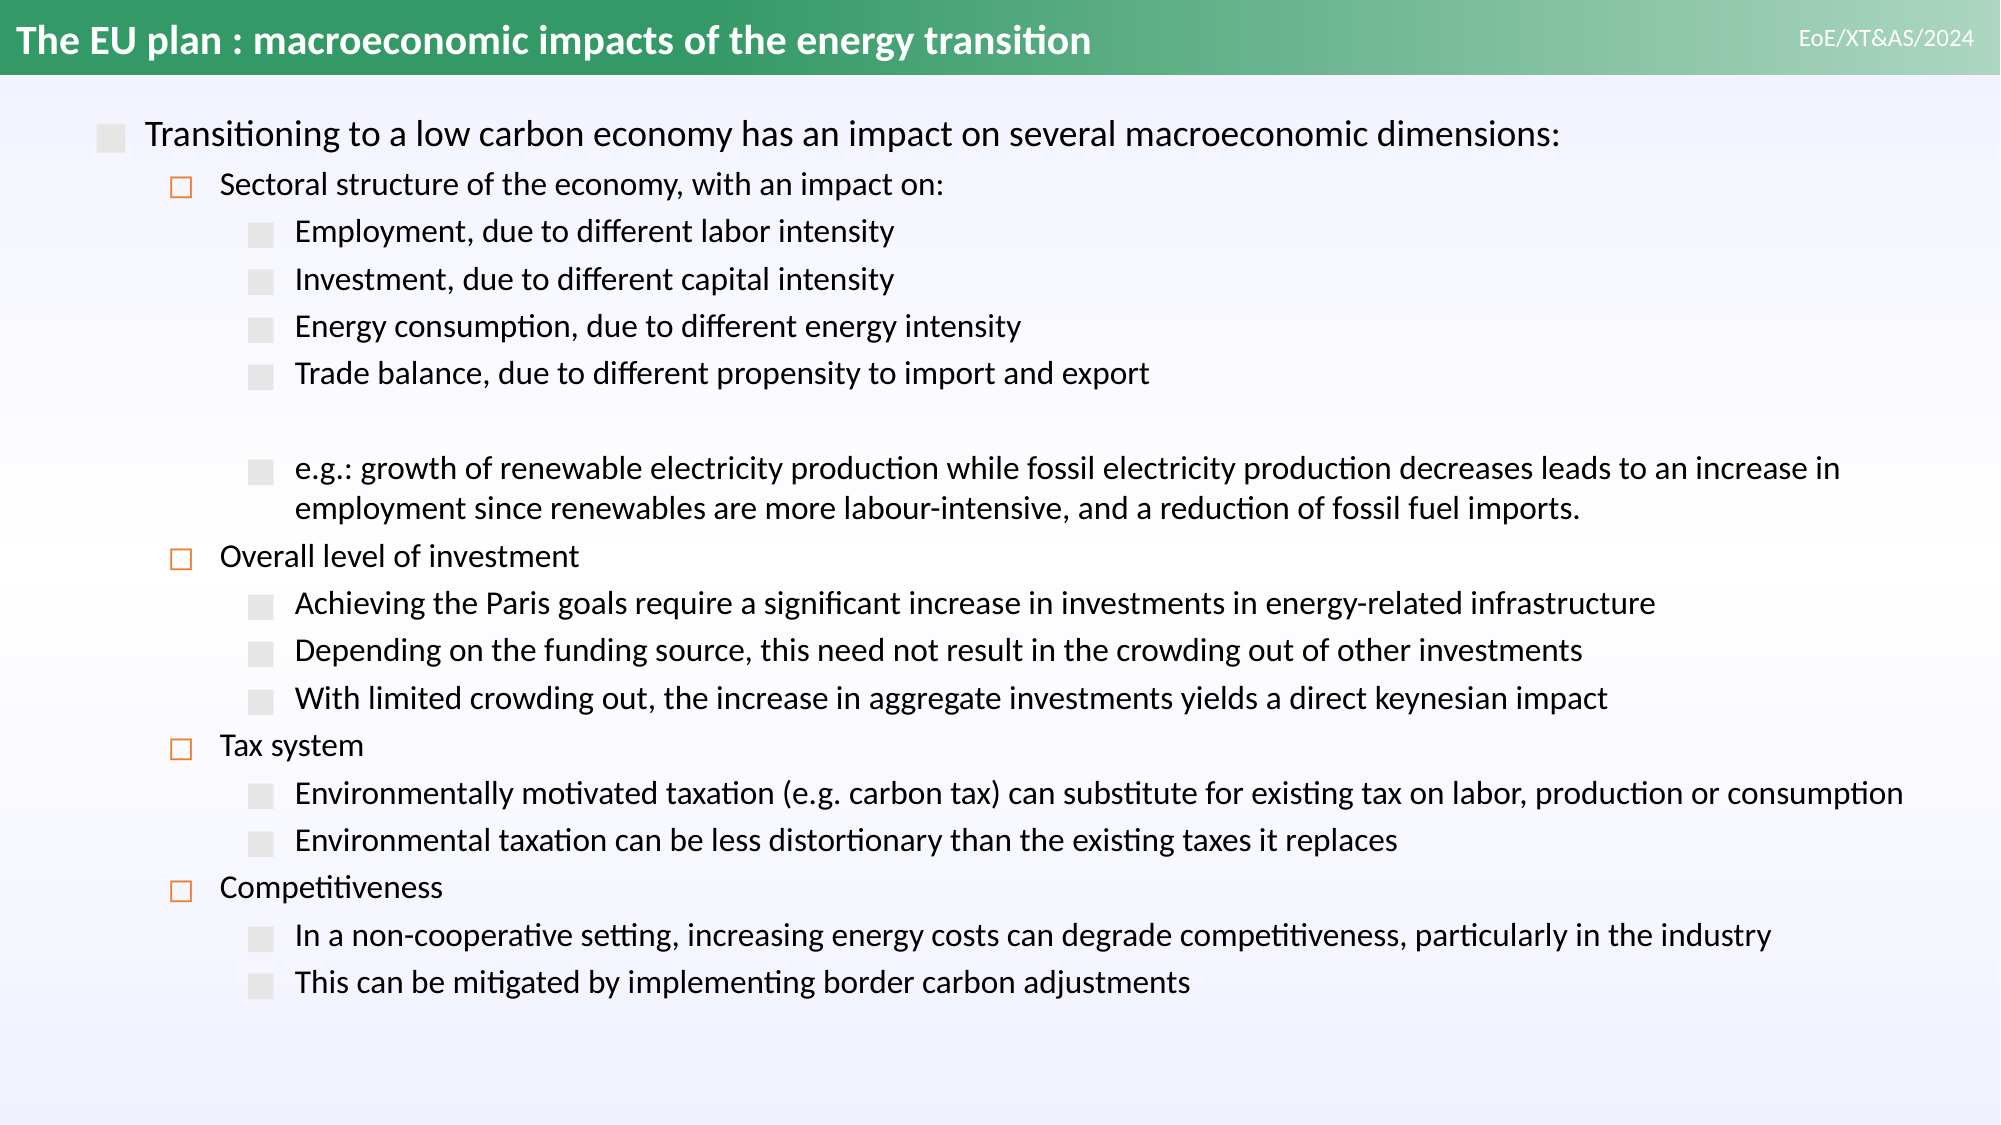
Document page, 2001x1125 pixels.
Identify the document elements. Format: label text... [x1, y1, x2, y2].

title The EU plan : macroeconomic impacts of the energy transition [1, 0, 1802, 75]
list Transitioning to a low carbon economy has an impact on several macroeconomic dimensions: Sectoral structure of the economy, with an impact on: Employment, due to different labor intensity Investment, due to different capital intensity Energy consumption, due to different energy intensity Trade balance, due to different propensity to import and export e.g.: growth of renewable electricity production while fossil electricity production decreases leads to an increase in employment since renewables are more labour-intensive, and a reduction of fossil fuel imports. Overall level of investment Achieving the Paris goals require a significant increase in investments in energy-related infrastructure Depending on the funding source, this need not result in the crowding out of other investments With limited crowding out, the increase in aggregate investments yields a direct keynesian impact Tax system Environmentally motivated taxation (e.g. carbon tax) can substitute for existing tax on labor, production or consumption Environmental taxation can be less distortionary than the existing taxes it replaces Competitiveness In a non-cooperative setting, increasing energy costs can degrade competitiveness, particularly in the industry This can be mitigated by implementing border carbon adjustments [54, 101, 1946, 1094]
